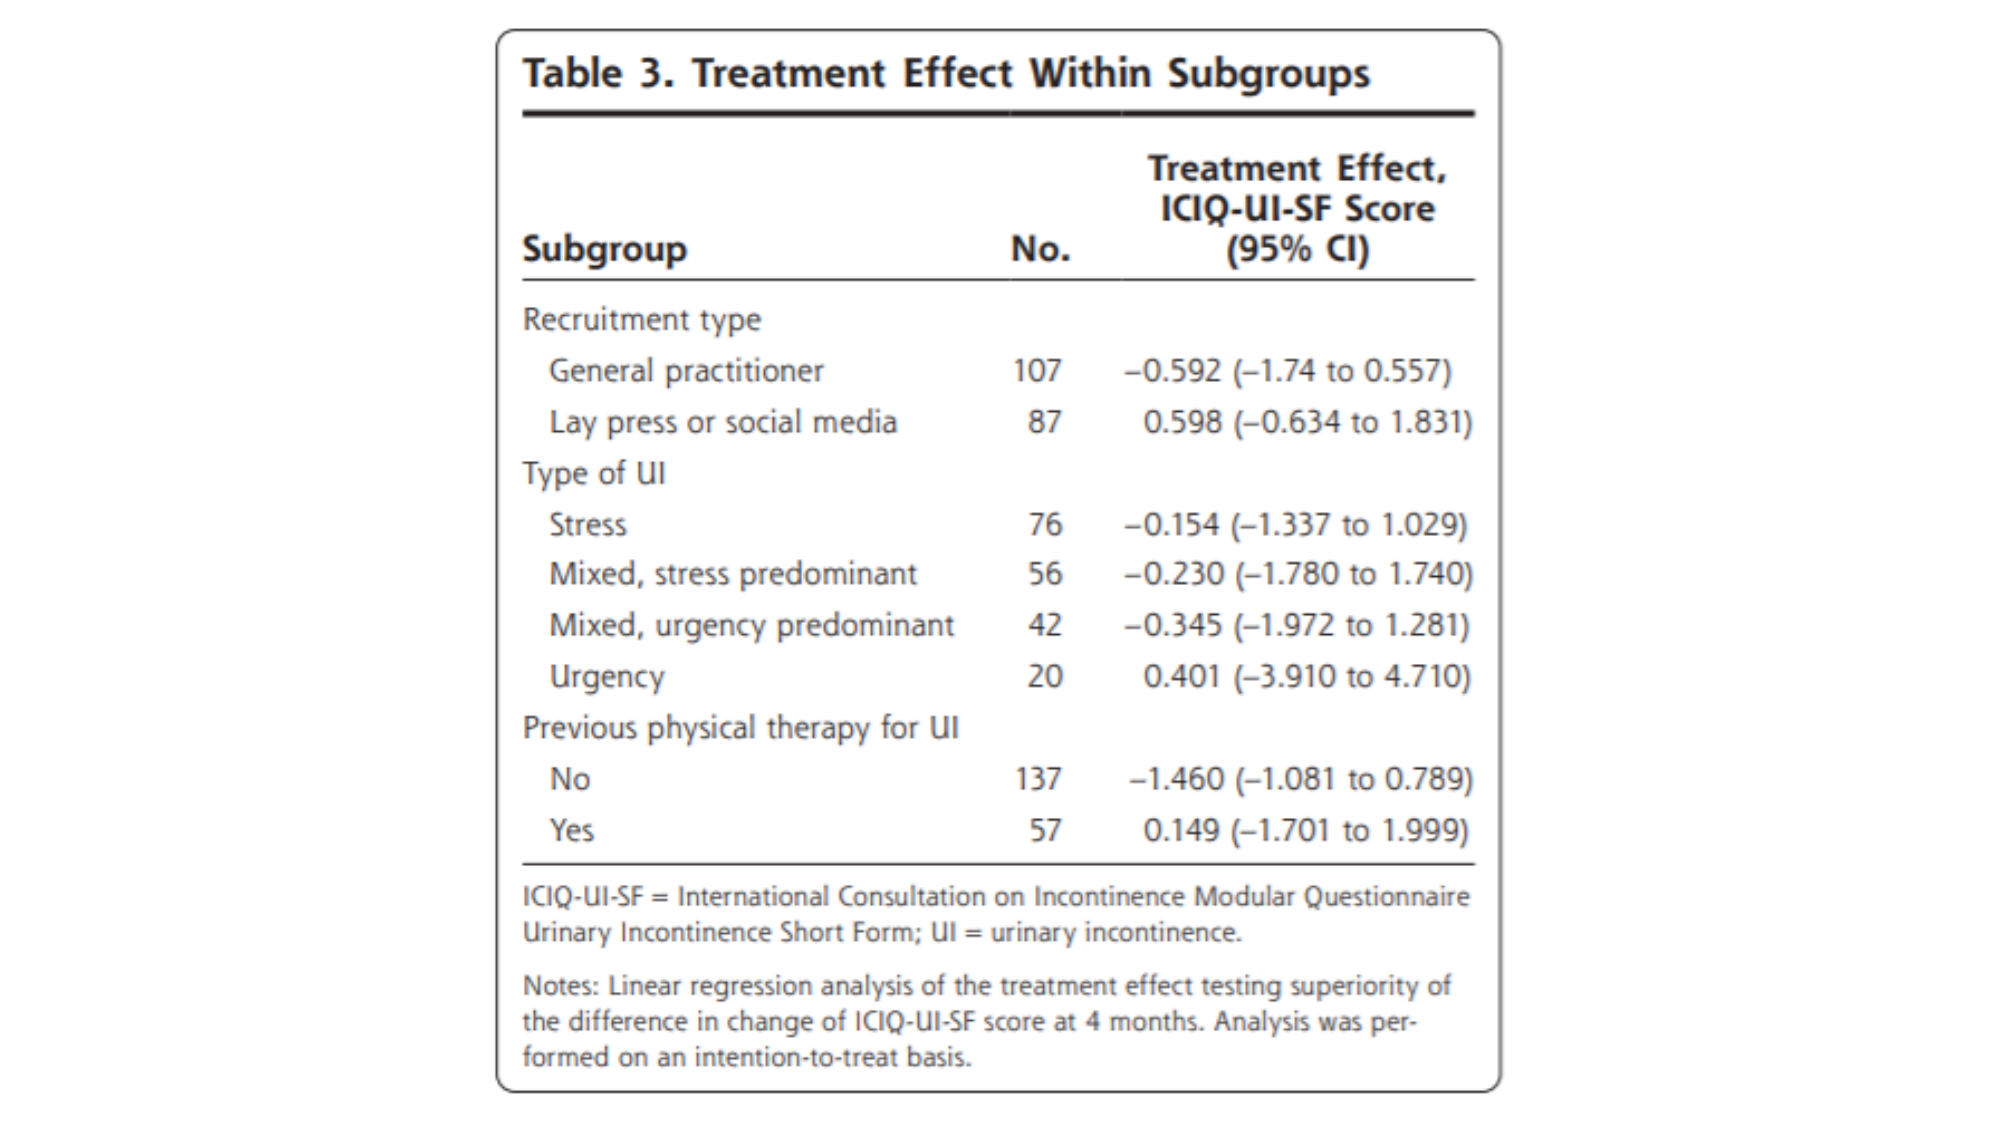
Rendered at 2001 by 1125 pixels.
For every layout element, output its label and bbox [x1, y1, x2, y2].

picture [476, 16, 1523, 1107]
